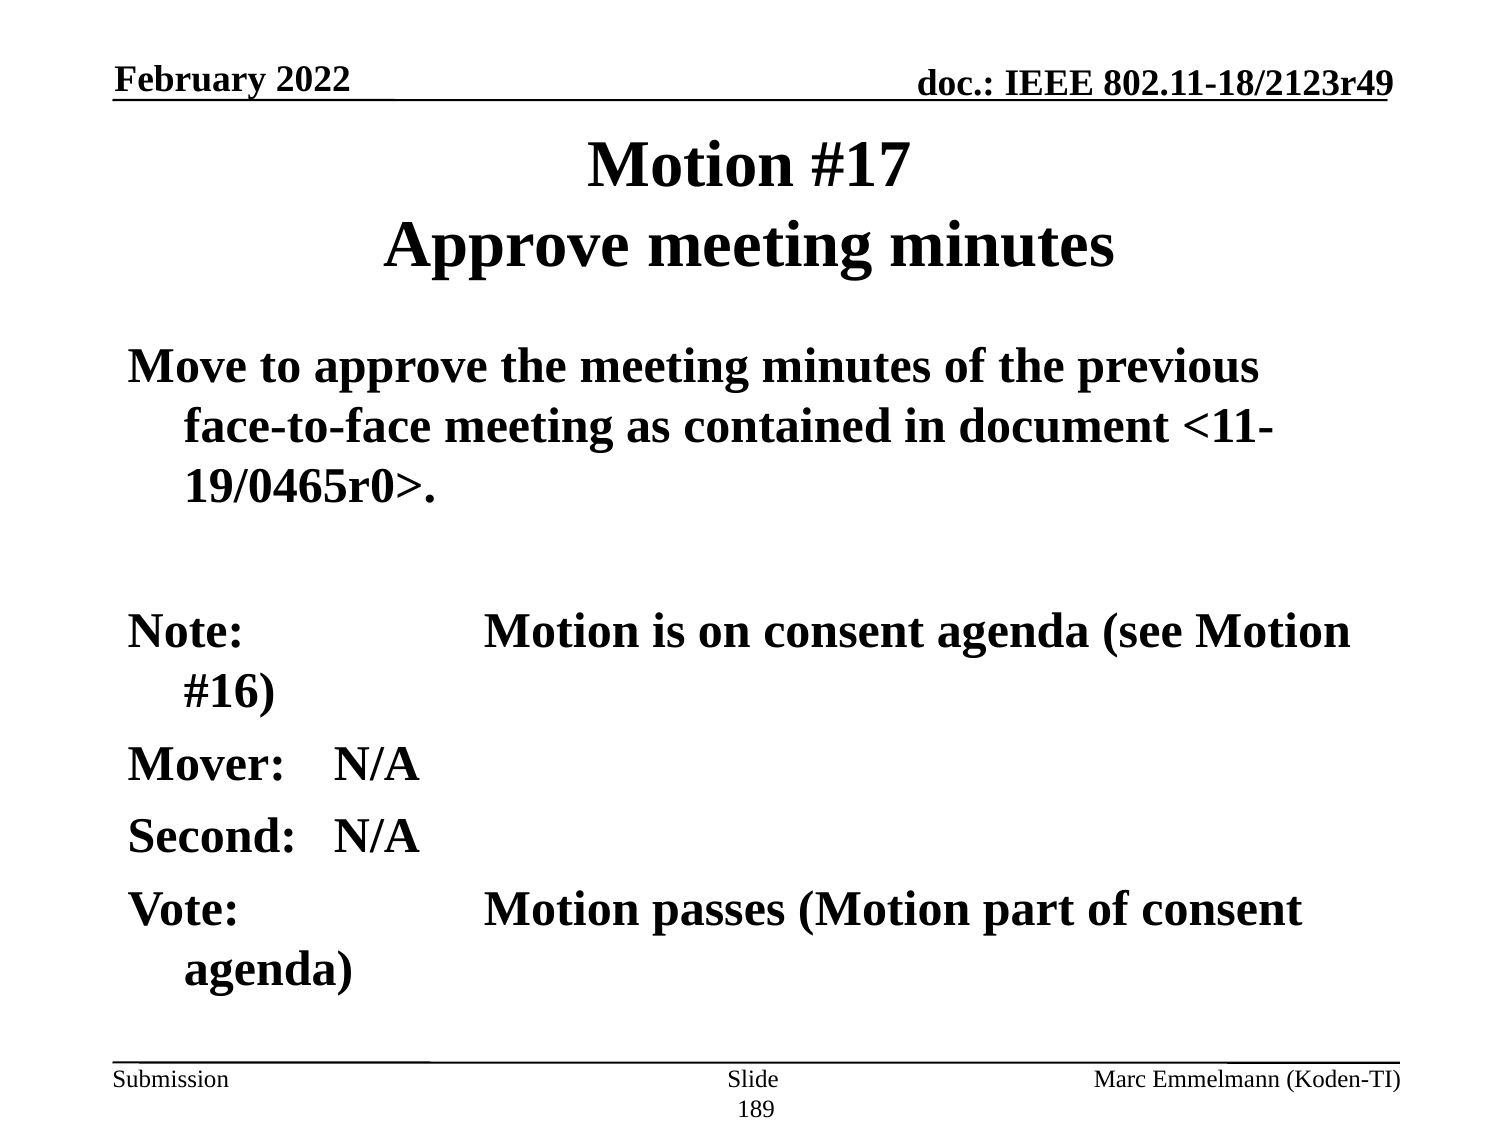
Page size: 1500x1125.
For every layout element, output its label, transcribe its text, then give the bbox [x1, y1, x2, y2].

list Move to approve the meeting minutes of the previous face-to-face meeting as contained in document <11-19/0465r0>. Note: Motion is on consent agenda (see Motion #16) Mover: N/A Second: N/A Vote: Motion passes (Motion part of consent agenda) [112, 324, 1388, 1000]
footer Marc Emmelmann (Koden-TI) [878, 1061, 1402, 1093]
slide_number Slide 189 [712, 1061, 800, 1123]
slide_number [114, 54, 423, 100]
title Motion #17 Approve meeting minutes [112, 112, 1388, 288]
